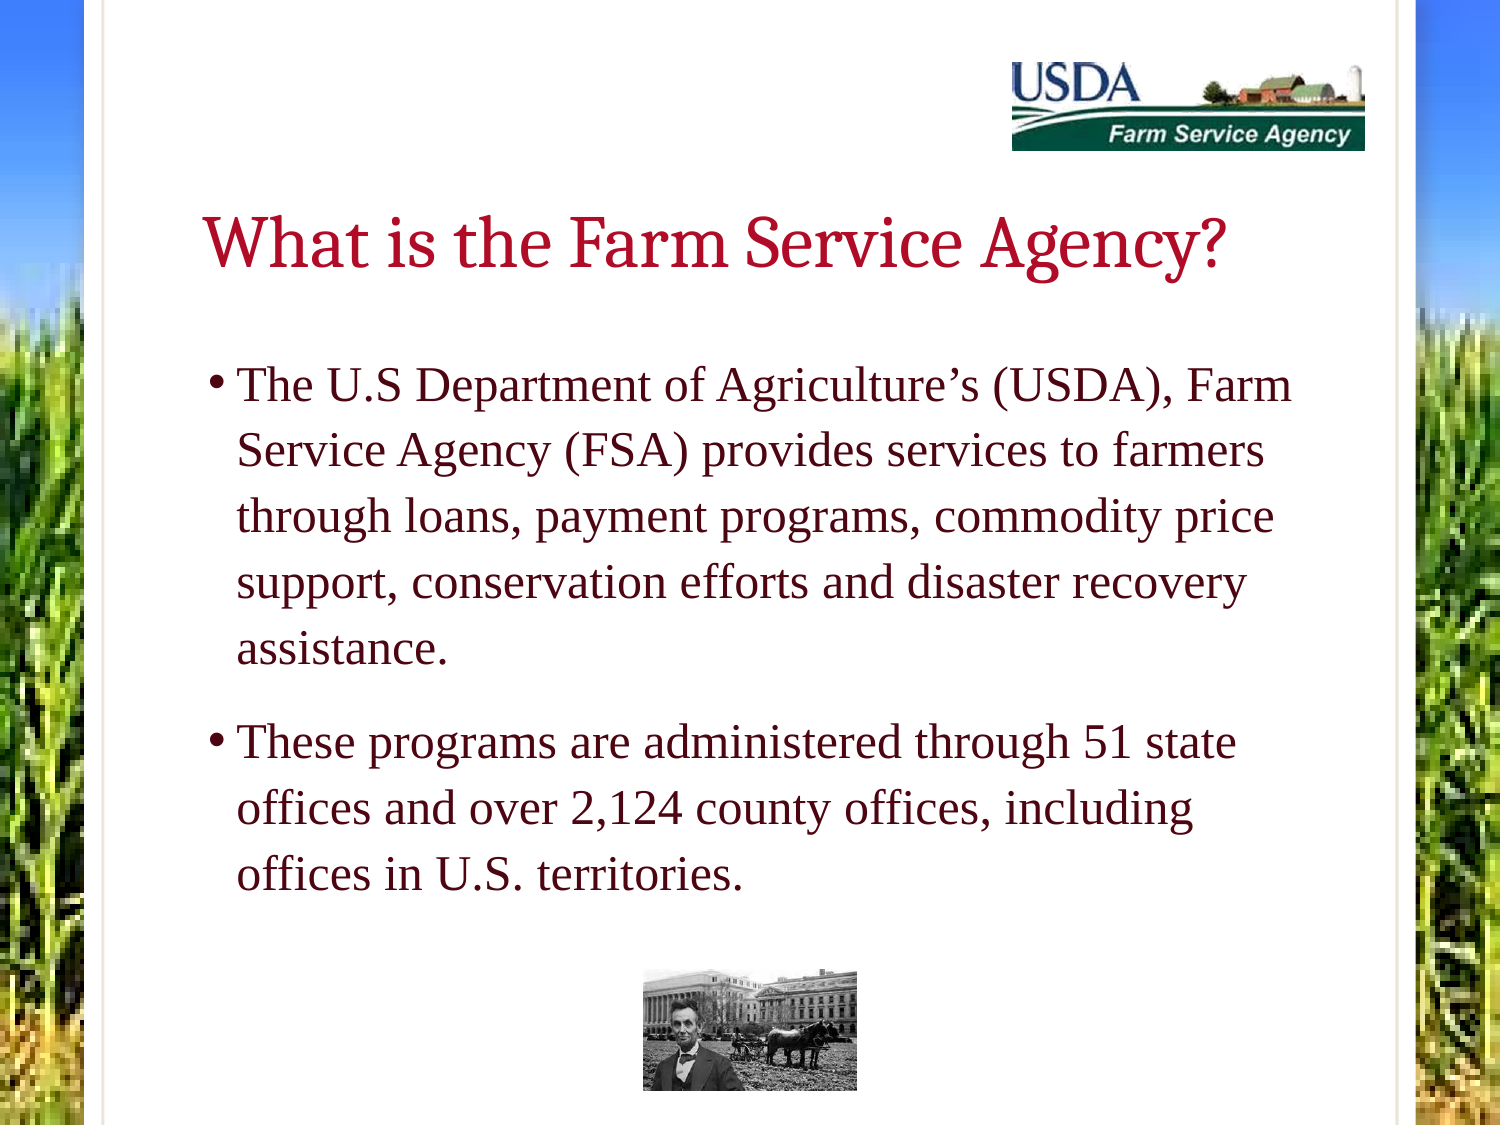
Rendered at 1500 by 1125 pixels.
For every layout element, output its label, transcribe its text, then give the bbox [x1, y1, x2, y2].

picture [1416, 0, 1500, 1125]
picture [0, 0, 84, 1125]
picture [1012, 62, 1365, 151]
title What is the Farm Service Agency? [187, 187, 1313, 291]
picture [643, 969, 857, 1092]
list The U.S Department of Agriculture’s (USDA), Farm Service Agency (FSA) provides services to farmers through loans, payment programs, commodity price support, conservation efforts and disaster recovery assistance. These programs are administered through 51 state offices and over 2,124 county offices, including offices in U.S. territories. [187, 337, 1313, 984]
